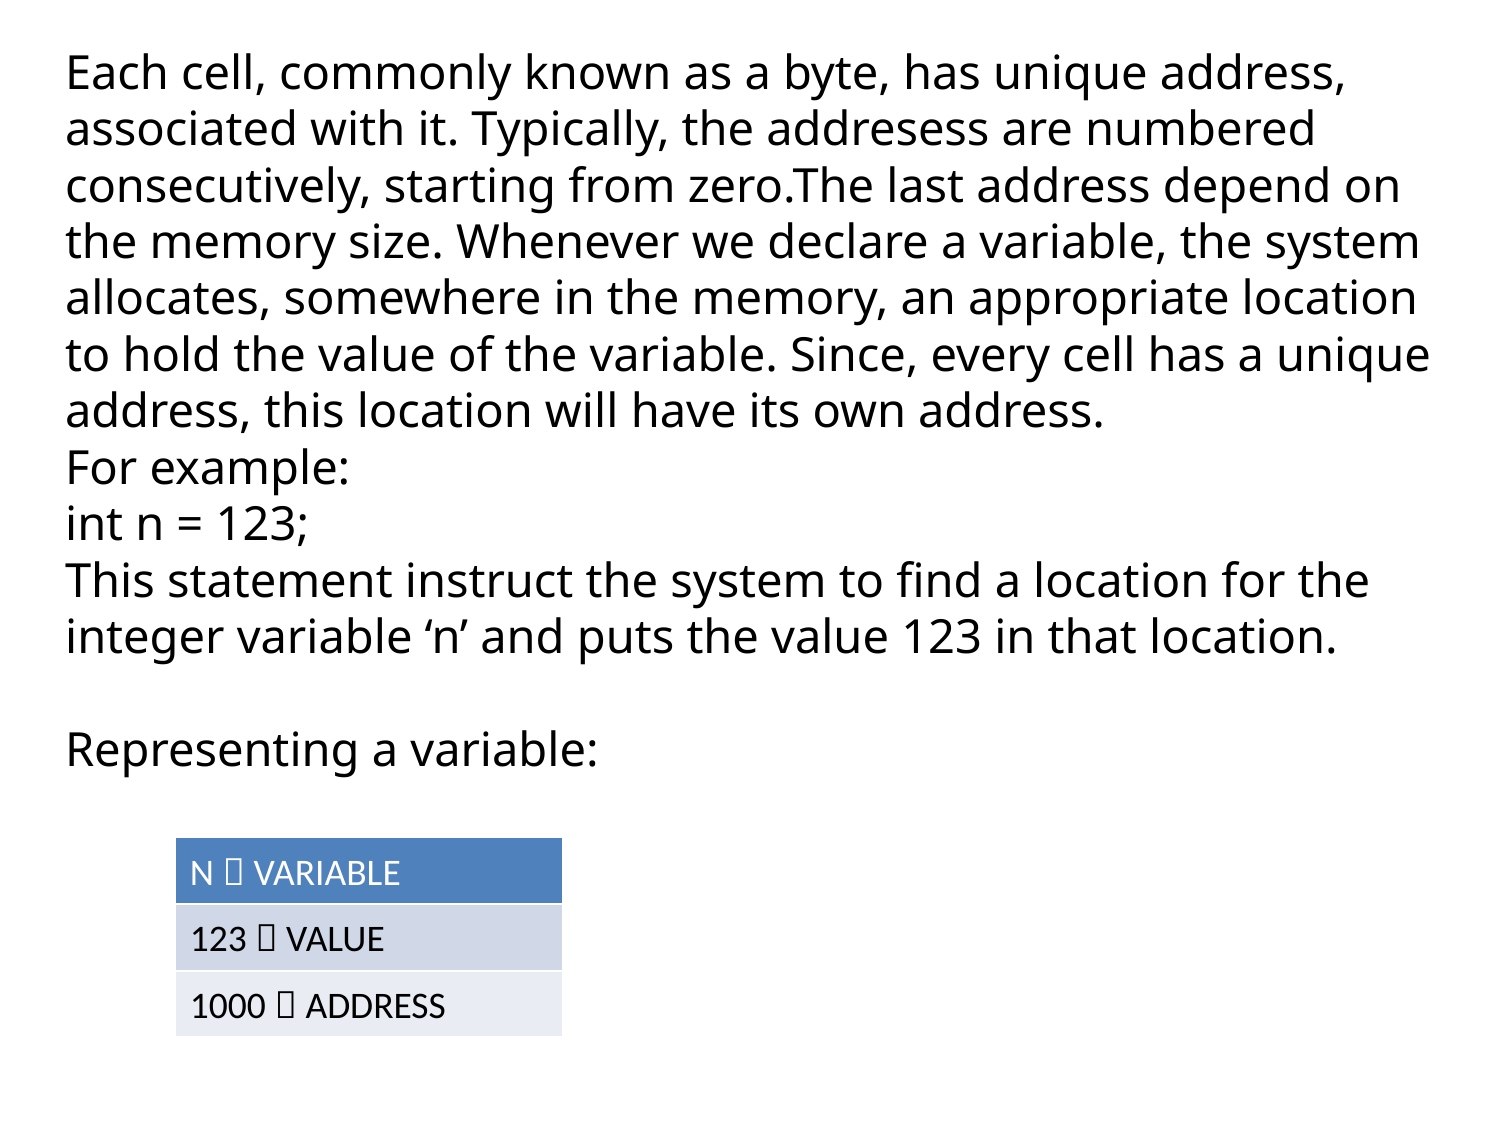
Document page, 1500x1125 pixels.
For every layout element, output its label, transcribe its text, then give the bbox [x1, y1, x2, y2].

table_header N  VARIABLE [176, 838, 562, 903]
table_cell 1000  ADDRESS [176, 972, 562, 1036]
title Each cell, commonly known as a byte, has unique address, associated with it. Typically, the addresess are numbered consecutively, starting from zero.The last address depend on the memory size. Whenever we declare a variable, the system allocates, somewhere in the memory, an appropriate location to hold the value of the variable. Since, every cell has a unique address, this location will have its own address. For example: int n = 123; This statement instruct the system to find a location for the integer variable ‘n’ and puts the value 123 in that location. Representing a variable: [50, 24, 1450, 1075]
table_cell 123  VALUE [176, 905, 562, 970]
